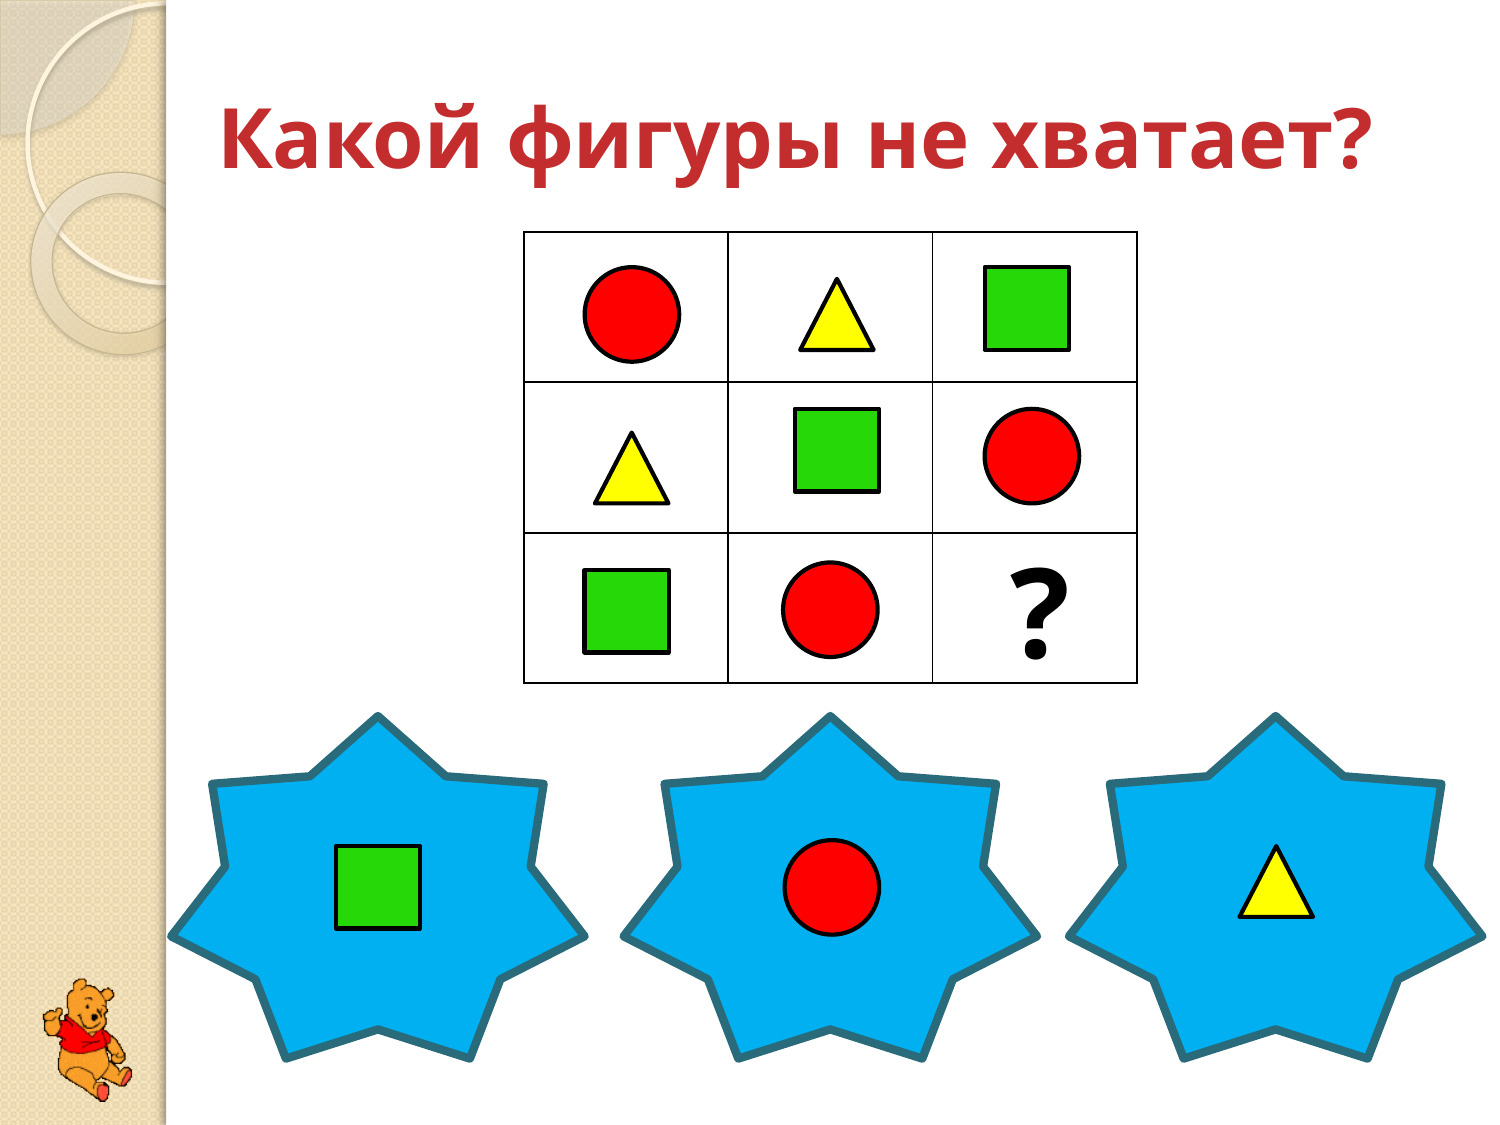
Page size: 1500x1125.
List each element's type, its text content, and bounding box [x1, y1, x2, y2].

text_box [1066, 714, 1485, 1061]
text_box [798, 276, 876, 353]
table_cell [1085, 534, 1136, 682]
text_box Какой фигуры не хватает? [202, 78, 1411, 193]
text_box [983, 265, 1071, 352]
text_box [334, 844, 422, 931]
text_box [169, 714, 587, 1061]
text_box [593, 430, 671, 506]
table_cell [933, 383, 1136, 532]
table_header [525, 233, 727, 381]
text_box [1237, 843, 1315, 919]
text_box ? [995, 526, 1085, 692]
table_cell [933, 534, 995, 682]
text_box [780, 560, 880, 660]
picture [38, 975, 136, 1102]
text_box [621, 714, 1040, 1061]
text_box [582, 265, 682, 364]
table_header [933, 233, 1136, 381]
text_box [782, 838, 882, 937]
table_cell [525, 534, 727, 682]
table_header [729, 233, 932, 381]
text_box [793, 407, 881, 494]
table_cell [729, 383, 932, 532]
table_cell [729, 534, 932, 682]
text_box [582, 568, 671, 655]
table_cell [525, 383, 727, 532]
text_box [982, 406, 1082, 506]
